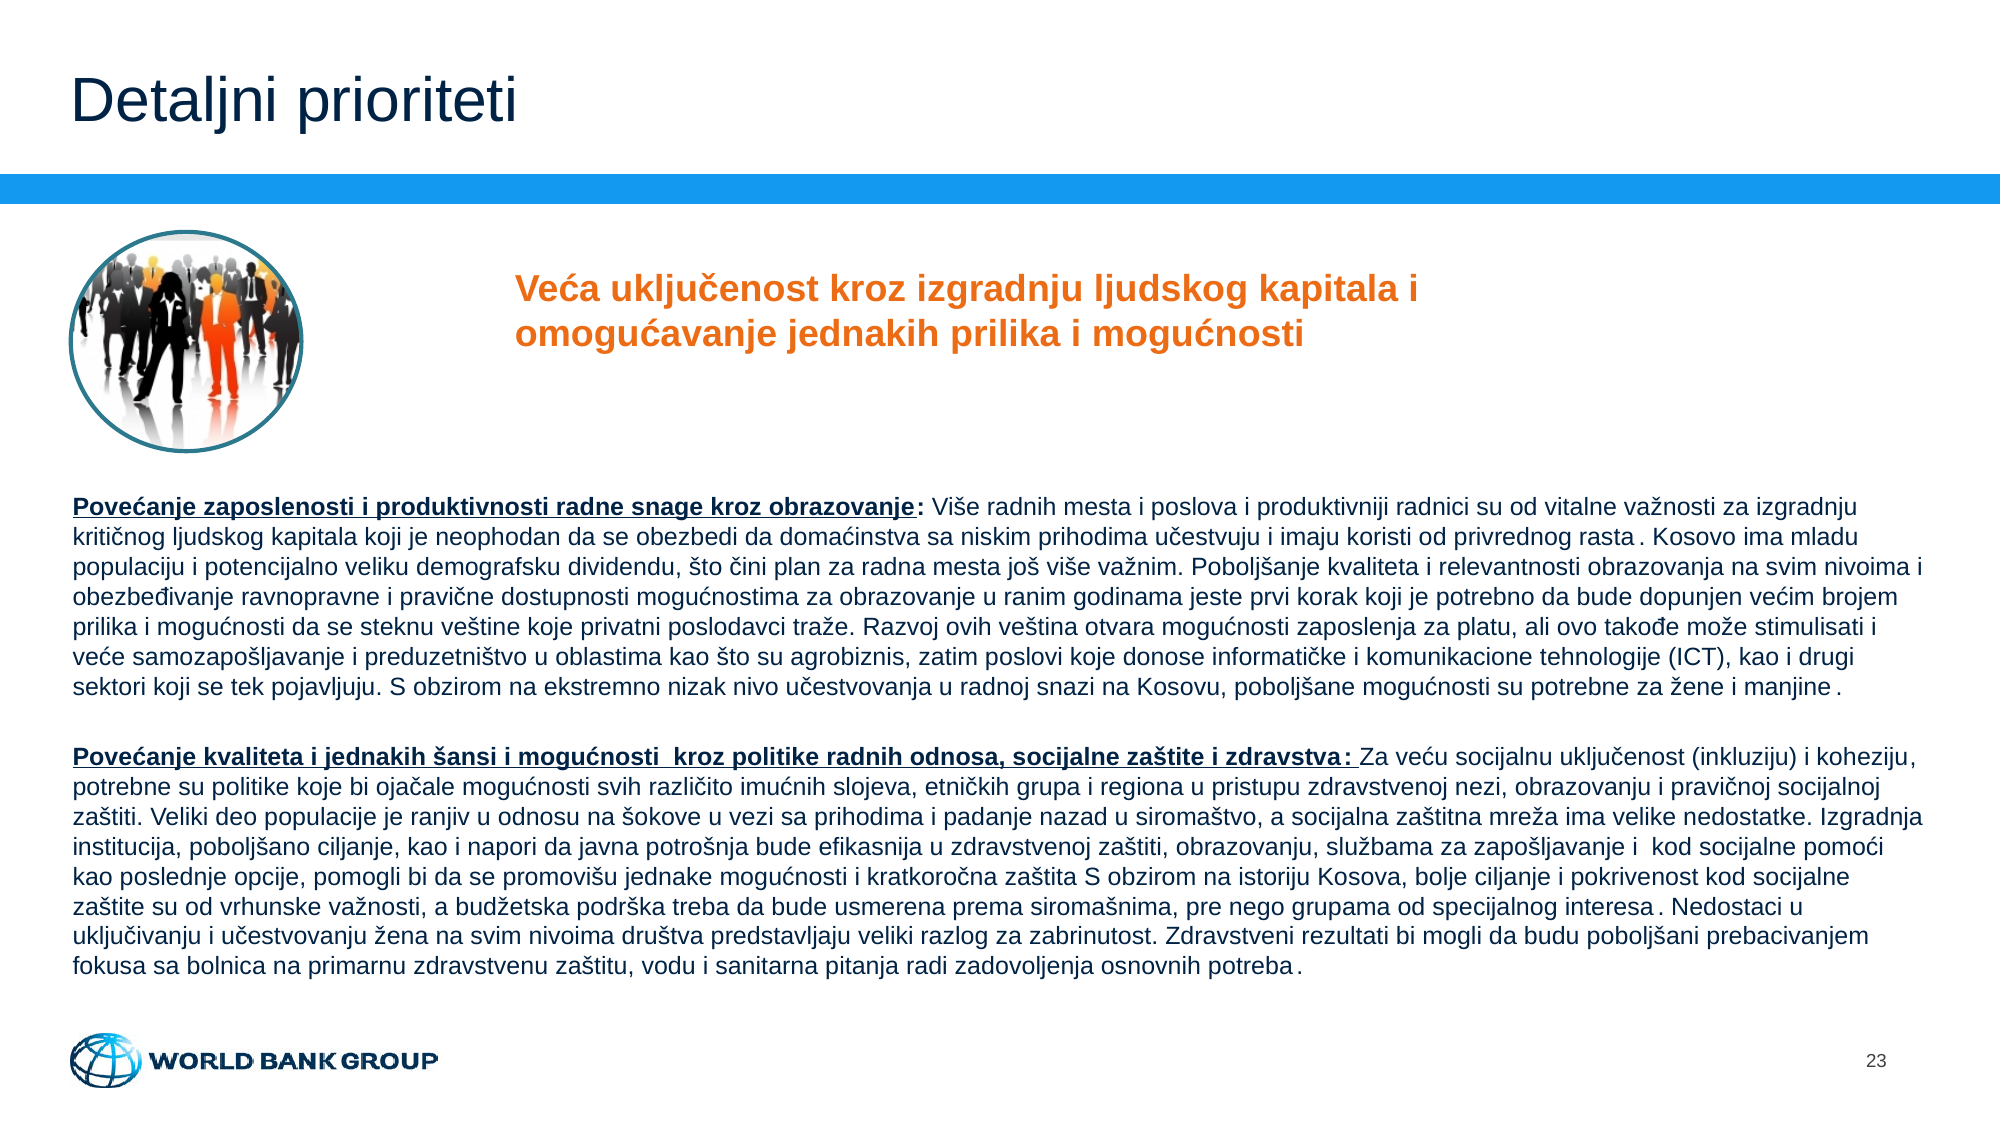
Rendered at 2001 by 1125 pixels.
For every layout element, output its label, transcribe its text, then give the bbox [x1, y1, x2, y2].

title Detaljni prioriteti [70, 42, 1930, 138]
list Povećanje zaposlenosti i produktivnosti radne snage kroz obrazovanje: Više radnih mesta i poslova i produktivniji radnici su od vitalne važnosti za izgradnju kritičnog ljudskog kapitala koji je neophodan da se obezbedi da domaćinstva sa niskim prihodima učestvuju i imaju koristi od privrednog rasta. Kosovo ima mladu populaciju i potencijalno veliku demografsku dividendu, što čini plan za radna mesta još više važnim. Poboljšanje kvaliteta i relevantnosti obrazovanja na svim nivoima i obezbeđivanje ravnopravne i pravične dostupnosti mogućnostima za obrazovanje u ranim godinama jeste prvi korak koji je potrebno da bude dopunjen većim brojem prilika i mogućnosti da se steknu veštine koje privatni poslodavci traže. Razvoj ovih veština otvara mogućnosti zaposlenja za platu, ali ovo takođe može stimulisati i veće samozapošljavanje i preduzetništvo u oblastima kao što su agrobiznis, zatim poslovi koje donose informatičke i komunikacione tehnologije (ICT), kao i drugi sektori koji se tek pojavljuju. S obzirom na ekstremno nizak nivo učestvovanja u radnoj snazi na Kosovu, poboljšane mogućnosti su potrebne za žene i manjine. Povećanje kvaliteta i jednakih šansi i mogućnosti kroz politike radnih odnosa, socijalne zaštite i zdravstva: Za veću socijalnu uključenost (inkluziju) i koheziju, potrebne su politike koje bi ojačale mogućnosti svih različito imućnih slojeva, etničkih grupa i regiona u pristupu zdravstvenoj nezi, obrazovanju i pravičnoj socijalnoj zaštiti. Veliki deo populacije je ranjiv u odnosu na šokove u vezi sa prihodima i padanje nazad u siromaštvo, a socijalna zaštitna mreža ima velike nedostatke. Izgradnja institucija, poboljšano ciljanje, kao i napori da javna potrošnja bude efikasnija u zdravstvenoj zaštiti, obrazovanju, službama za zapošljavanje i kod socijalne pomoći kao poslednje opcije, pomogli bi da se promovišu jednake mogućnosti i kratkoročna zaštita S obzirom na istoriju Kosova, bolje ciljanje i pokrivenost kod socijalne zaštite su od vrhunske važnosti, a budžetska podrška treba da bude usmerena prema siromašnima, pre nego grupama od specijalnog interesa. Nedostaci u uključivanju i učestvovanju žena na svim nivoima društva predstavljaju veliki razlog za zabrinutost. Zdravstveni rezultati bi mogli da budu poboljšani prebacivanjem fokusa sa bolnica na primarnu zdravstvenu zaštitu, vodu i sanitarna pitanja radi zadovoljenja osnovnih potreba. [70, 419, 1930, 1017]
picture [101, 1045, 111, 1055]
picture [70, 1033, 438, 1088]
text_box [68, 229, 304, 454]
picture [0, 174, 2000, 204]
text_box Veća uključenost kroz izgradnju ljudskog kapitala i omogućavanje jednakih prilika i mogućnosti [500, 256, 1500, 362]
picture [90, 1043, 104, 1052]
slide_number 23 [1866, 1043, 1930, 1079]
